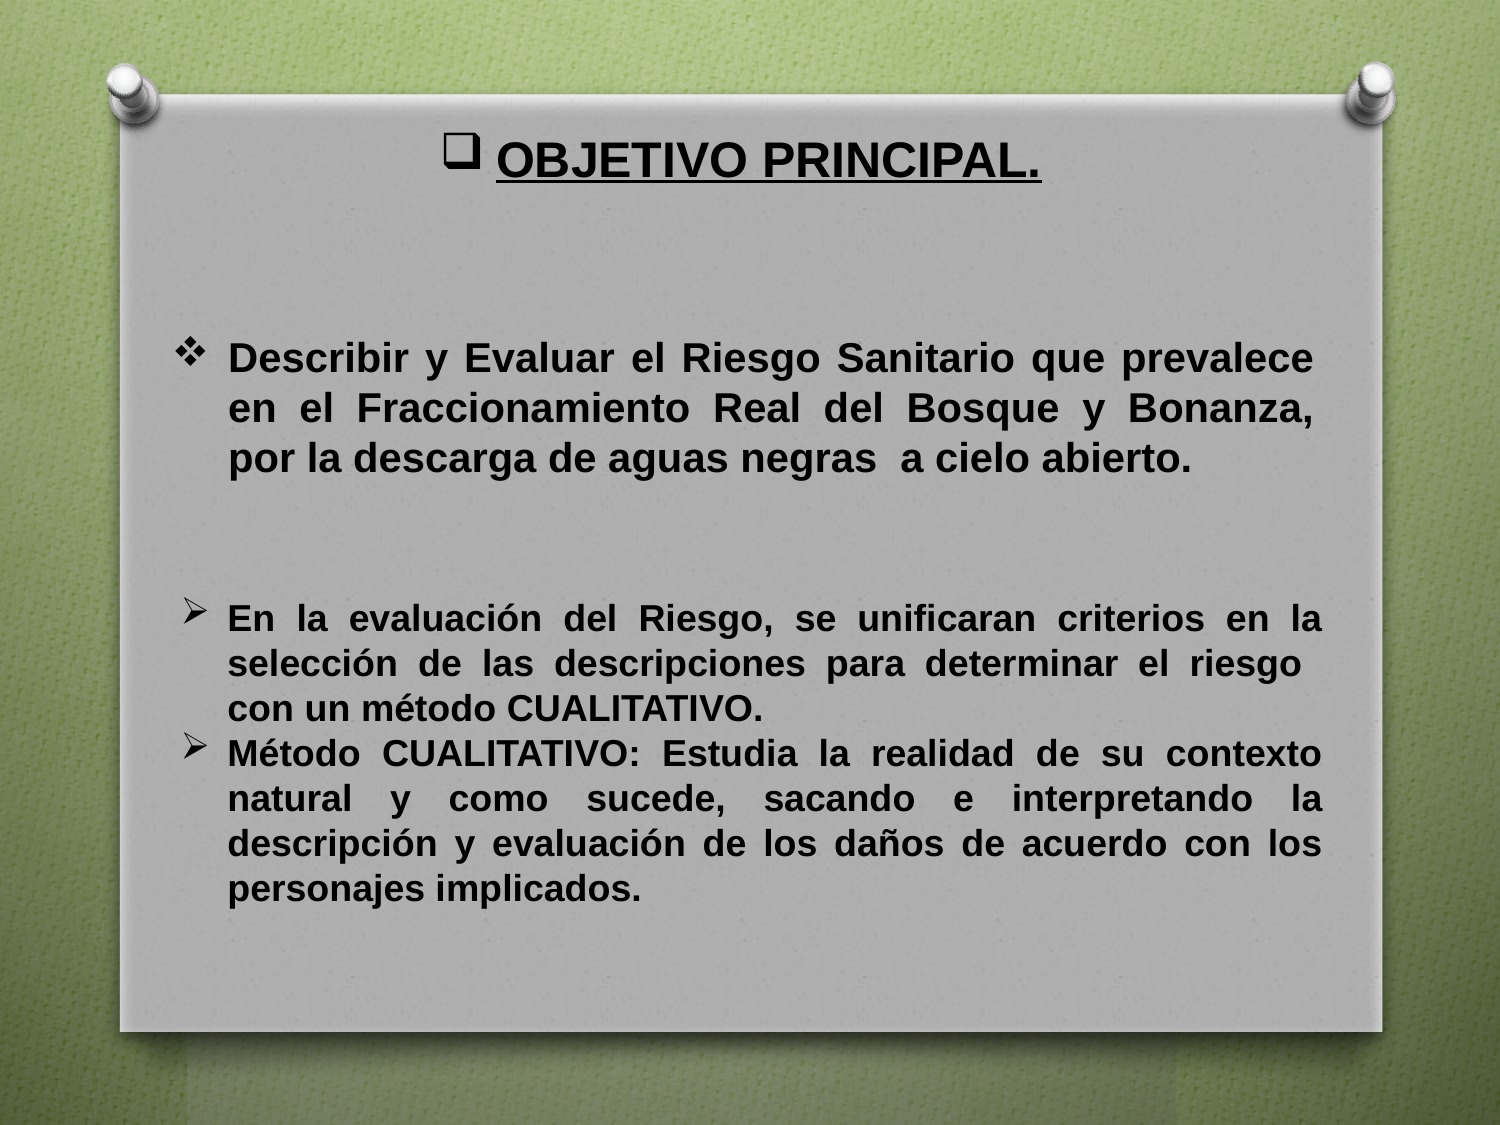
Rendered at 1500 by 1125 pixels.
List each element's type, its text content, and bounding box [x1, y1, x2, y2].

picture [1317, 35, 1439, 156]
picture [75, 29, 198, 147]
text_box Describir y Evaluar el Riesgo Sanitario que prevalece en el Fraccionamiento Real del Bosque y Bonanza, por la descarga de aguas negras a cielo abierto. [157, 323, 1329, 489]
text_box En la evaluación del Riesgo, se unificaran criterios en la selección de las descripciones para determinar el riesgo con un método CUALITATIVO. Método CUALITATIVO: Estudia la realidad de su contexto natural y como sucede, sacando e interpretando la descripción y evaluación de los daños de acuerdo con los personajes implicados. [165, 586, 1338, 916]
text_box OBJETIVO PRINCIPAL. [147, 119, 1335, 195]
